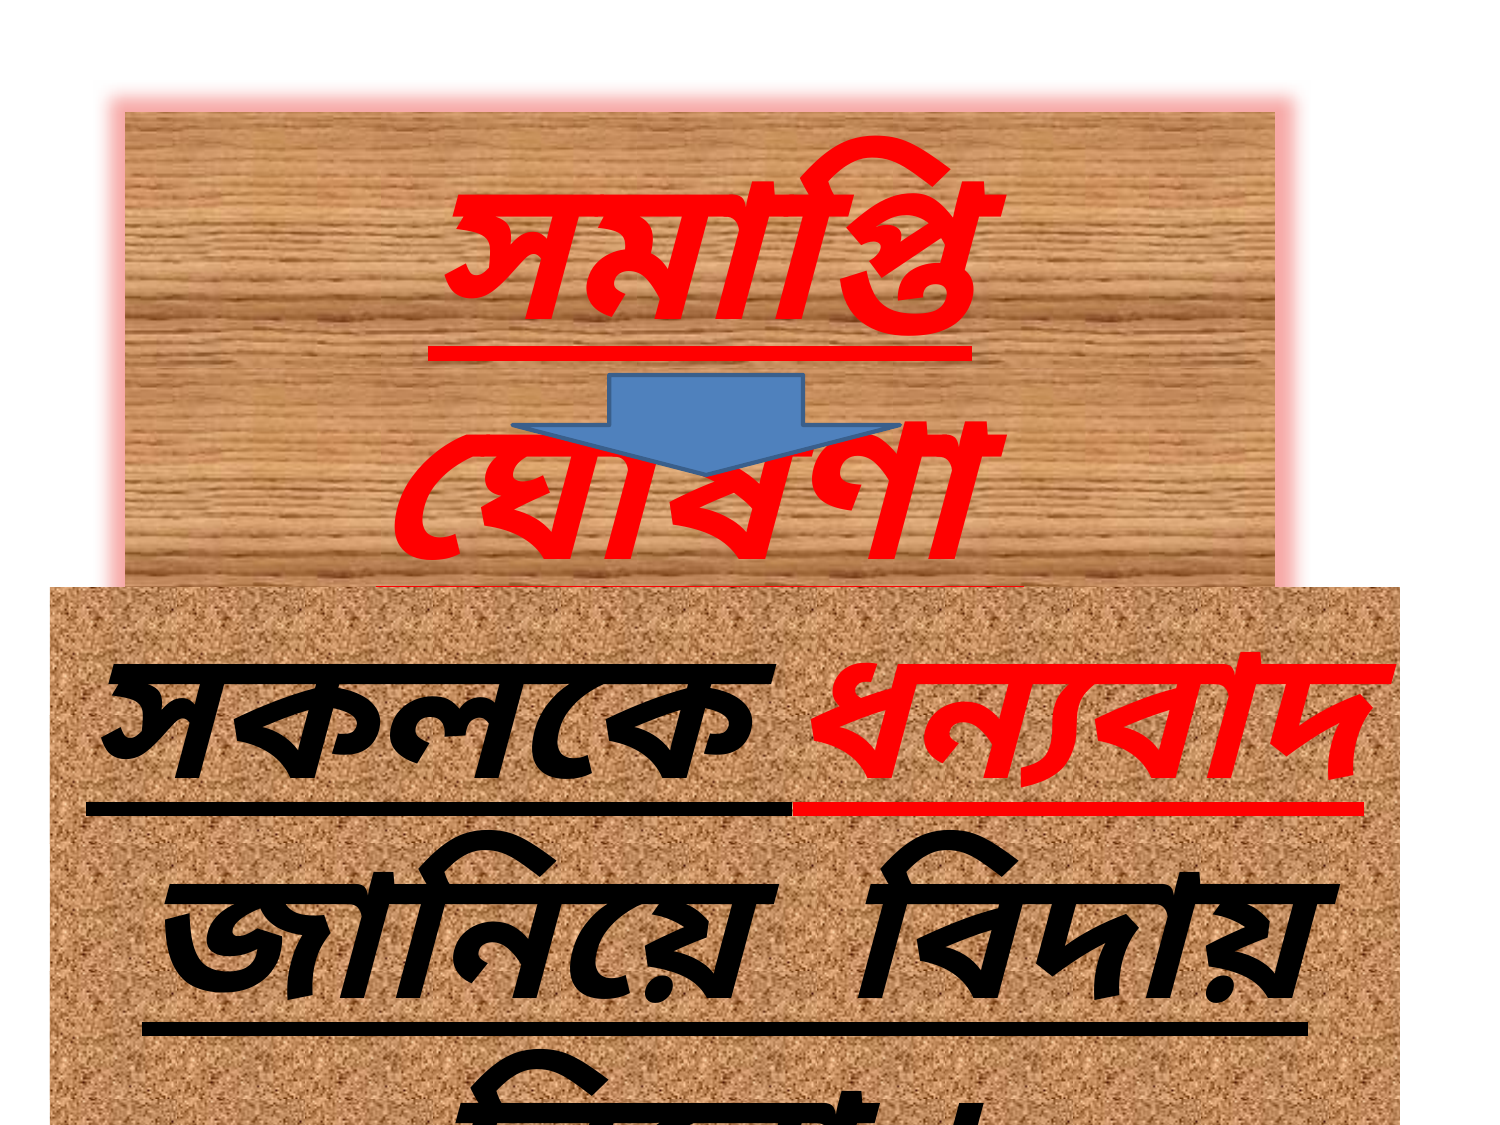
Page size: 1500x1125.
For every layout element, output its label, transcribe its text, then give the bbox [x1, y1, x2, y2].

text_box [510, 372, 903, 478]
text_box সমাপ্তি ঘোষণা [125, 112, 1275, 587]
text_box সকলকে ধন্যবাদ জানিয়ে বিদায় নিবো । [49, 587, 1400, 1125]
